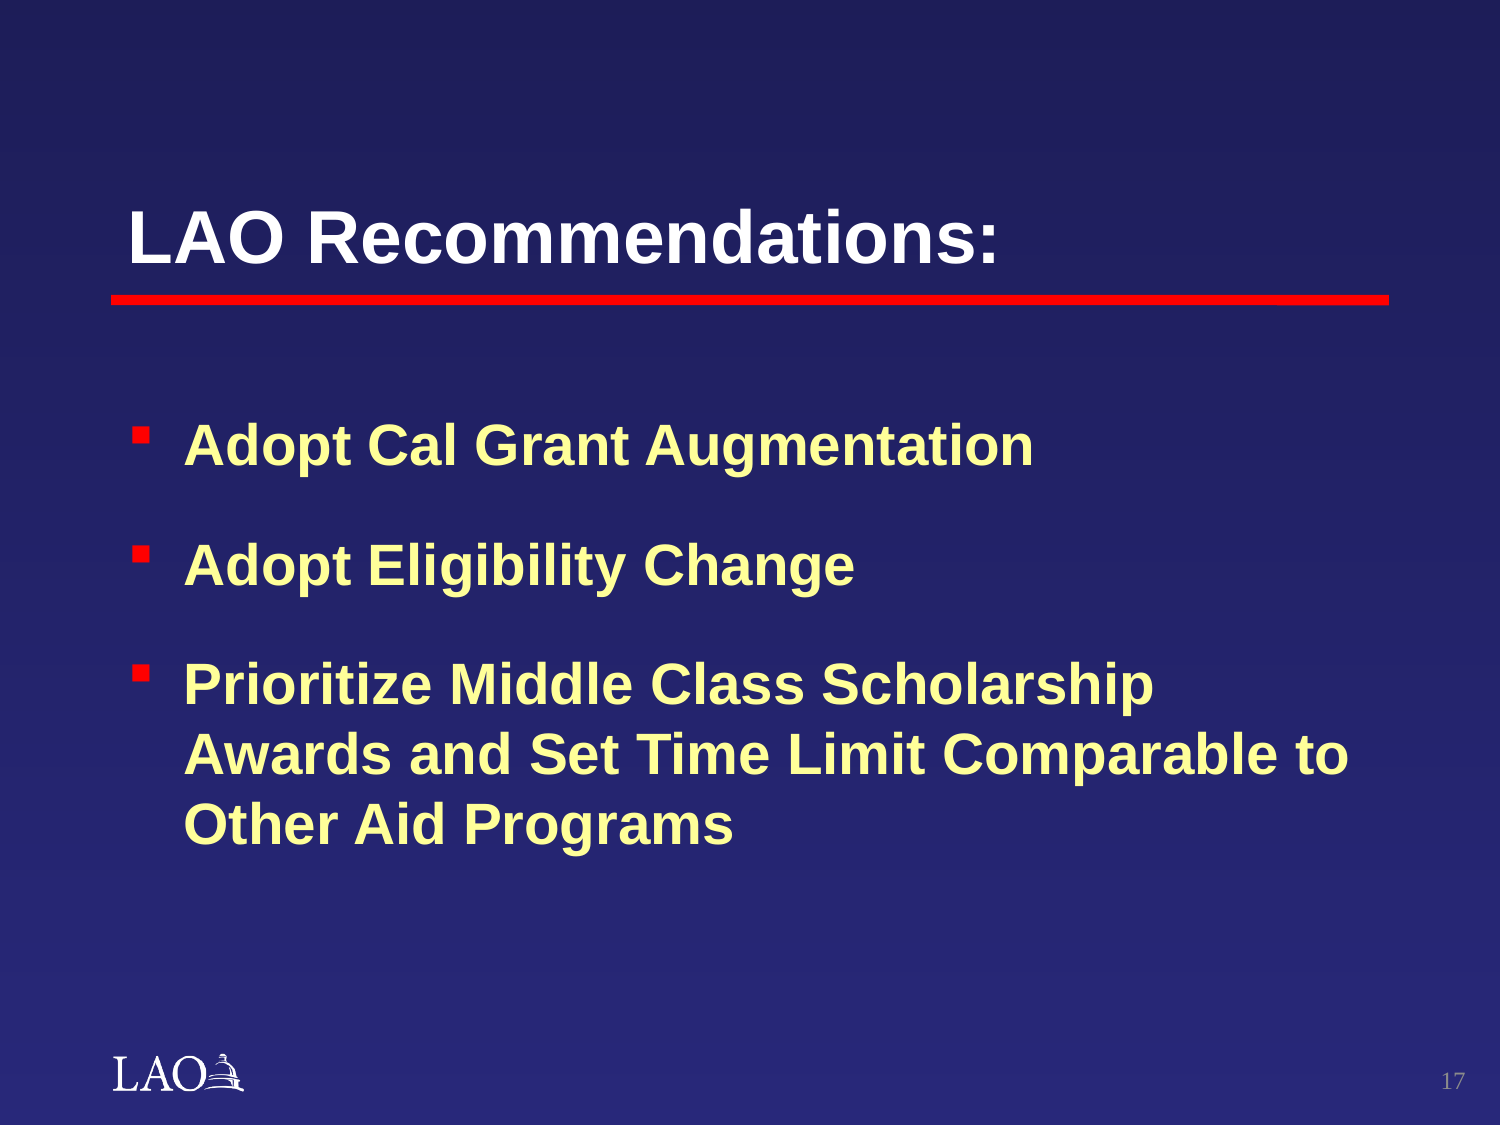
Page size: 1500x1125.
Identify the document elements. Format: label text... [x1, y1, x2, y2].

slide_number 16 [1162, 1050, 1481, 1110]
title LAO Recommendations: [112, 99, 1388, 288]
list Adopt Cal Grant Augmentation Adopt Eligibility Change Prioritize Middle Class Scholarship Awards and Set Time Limit Comparable to Other Aid Programs [112, 399, 1388, 1050]
picture [112, 1051, 244, 1096]
